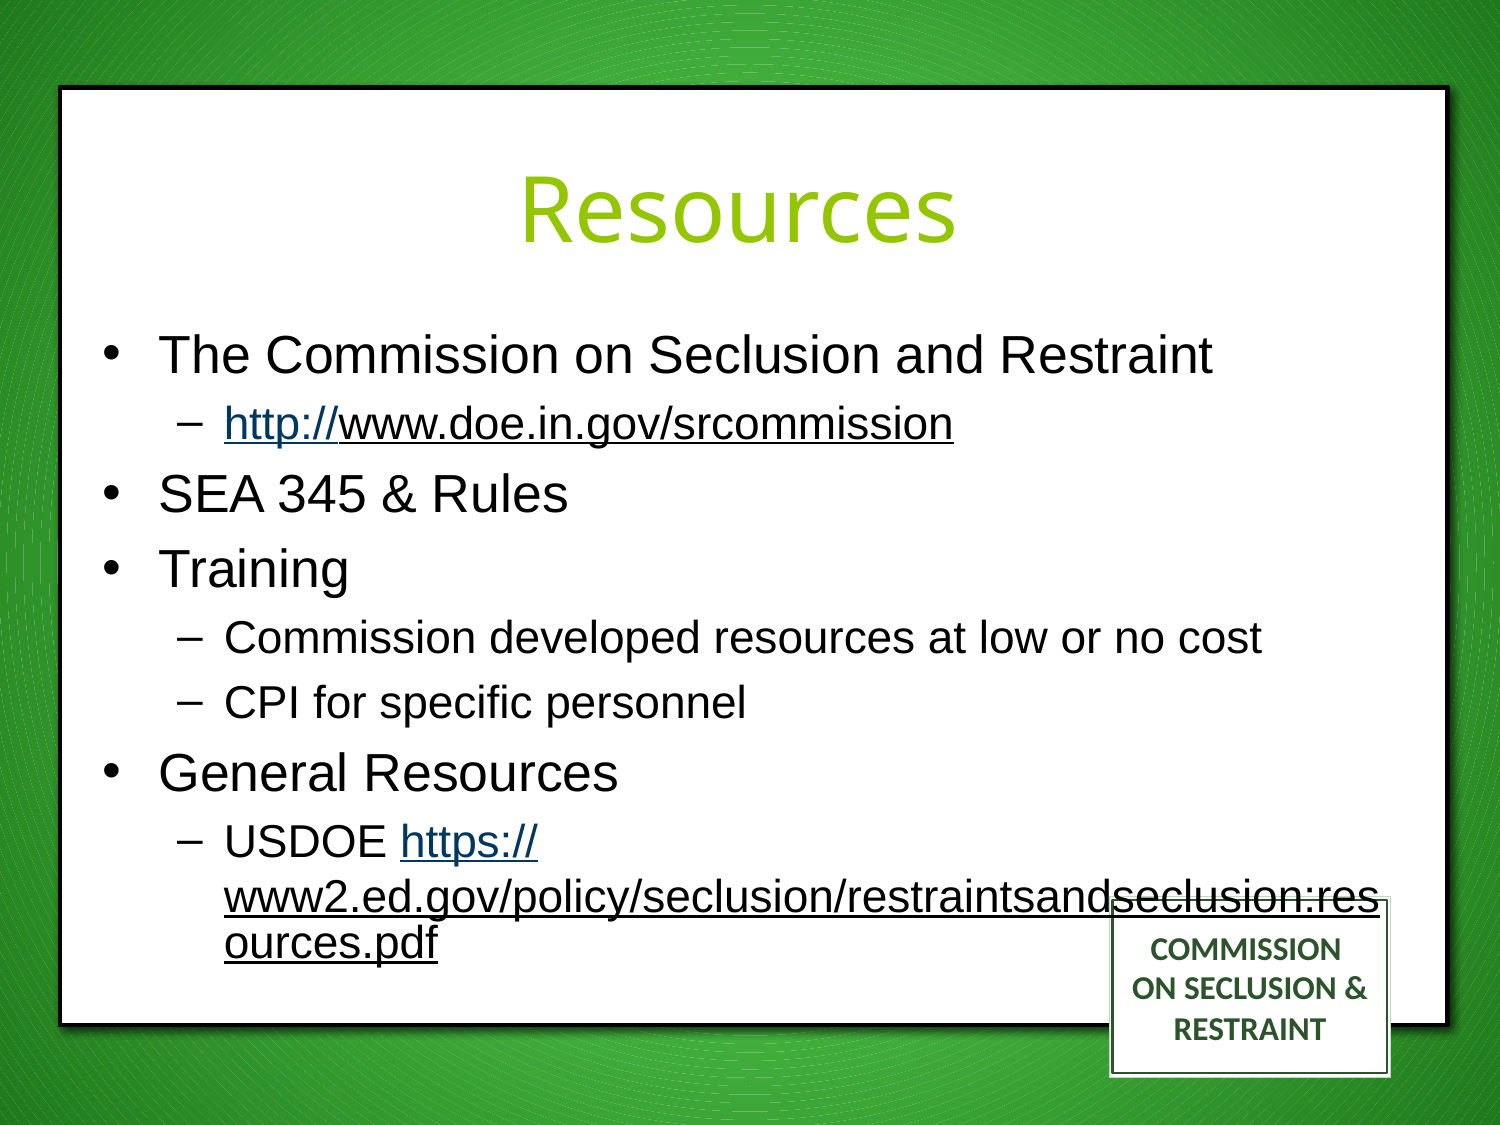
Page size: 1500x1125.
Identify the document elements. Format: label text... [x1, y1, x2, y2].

title Resources [75, 112, 1425, 300]
list The Commission on Seclusion and Restraint http://www.doe.in.gov/srcommission SEA 345 & Rules Training Commission developed resources at low or no cost CPI for specific personnel General Resources USDOE https://www2.ed.gov/policy/seclusion/restraintsandseclusion:resources.pdf [87, 312, 1413, 989]
